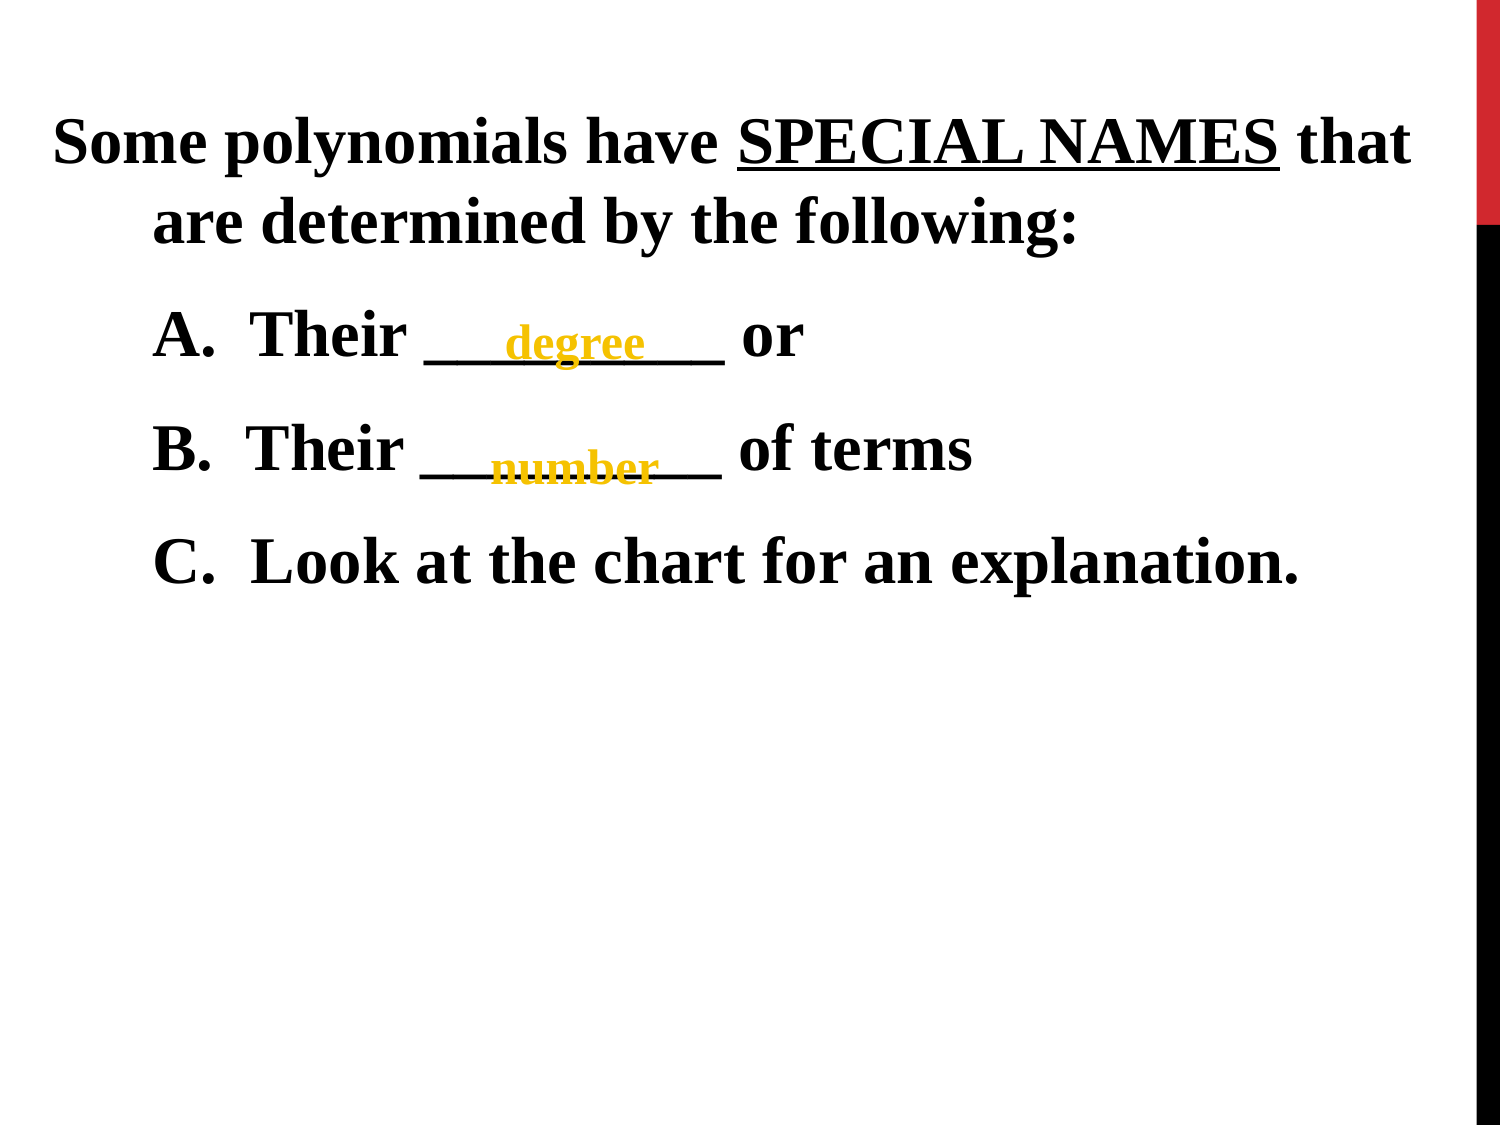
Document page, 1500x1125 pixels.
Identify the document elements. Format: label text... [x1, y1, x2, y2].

text_box degree [437, 301, 713, 377]
text_box Some polynomials have SPECIAL NAMES that are determined by the following: A. Their _________ or B. Their _________ of terms C. Look at the chart for an explanation. [37, 89, 1500, 604]
text_box number [437, 426, 713, 502]
